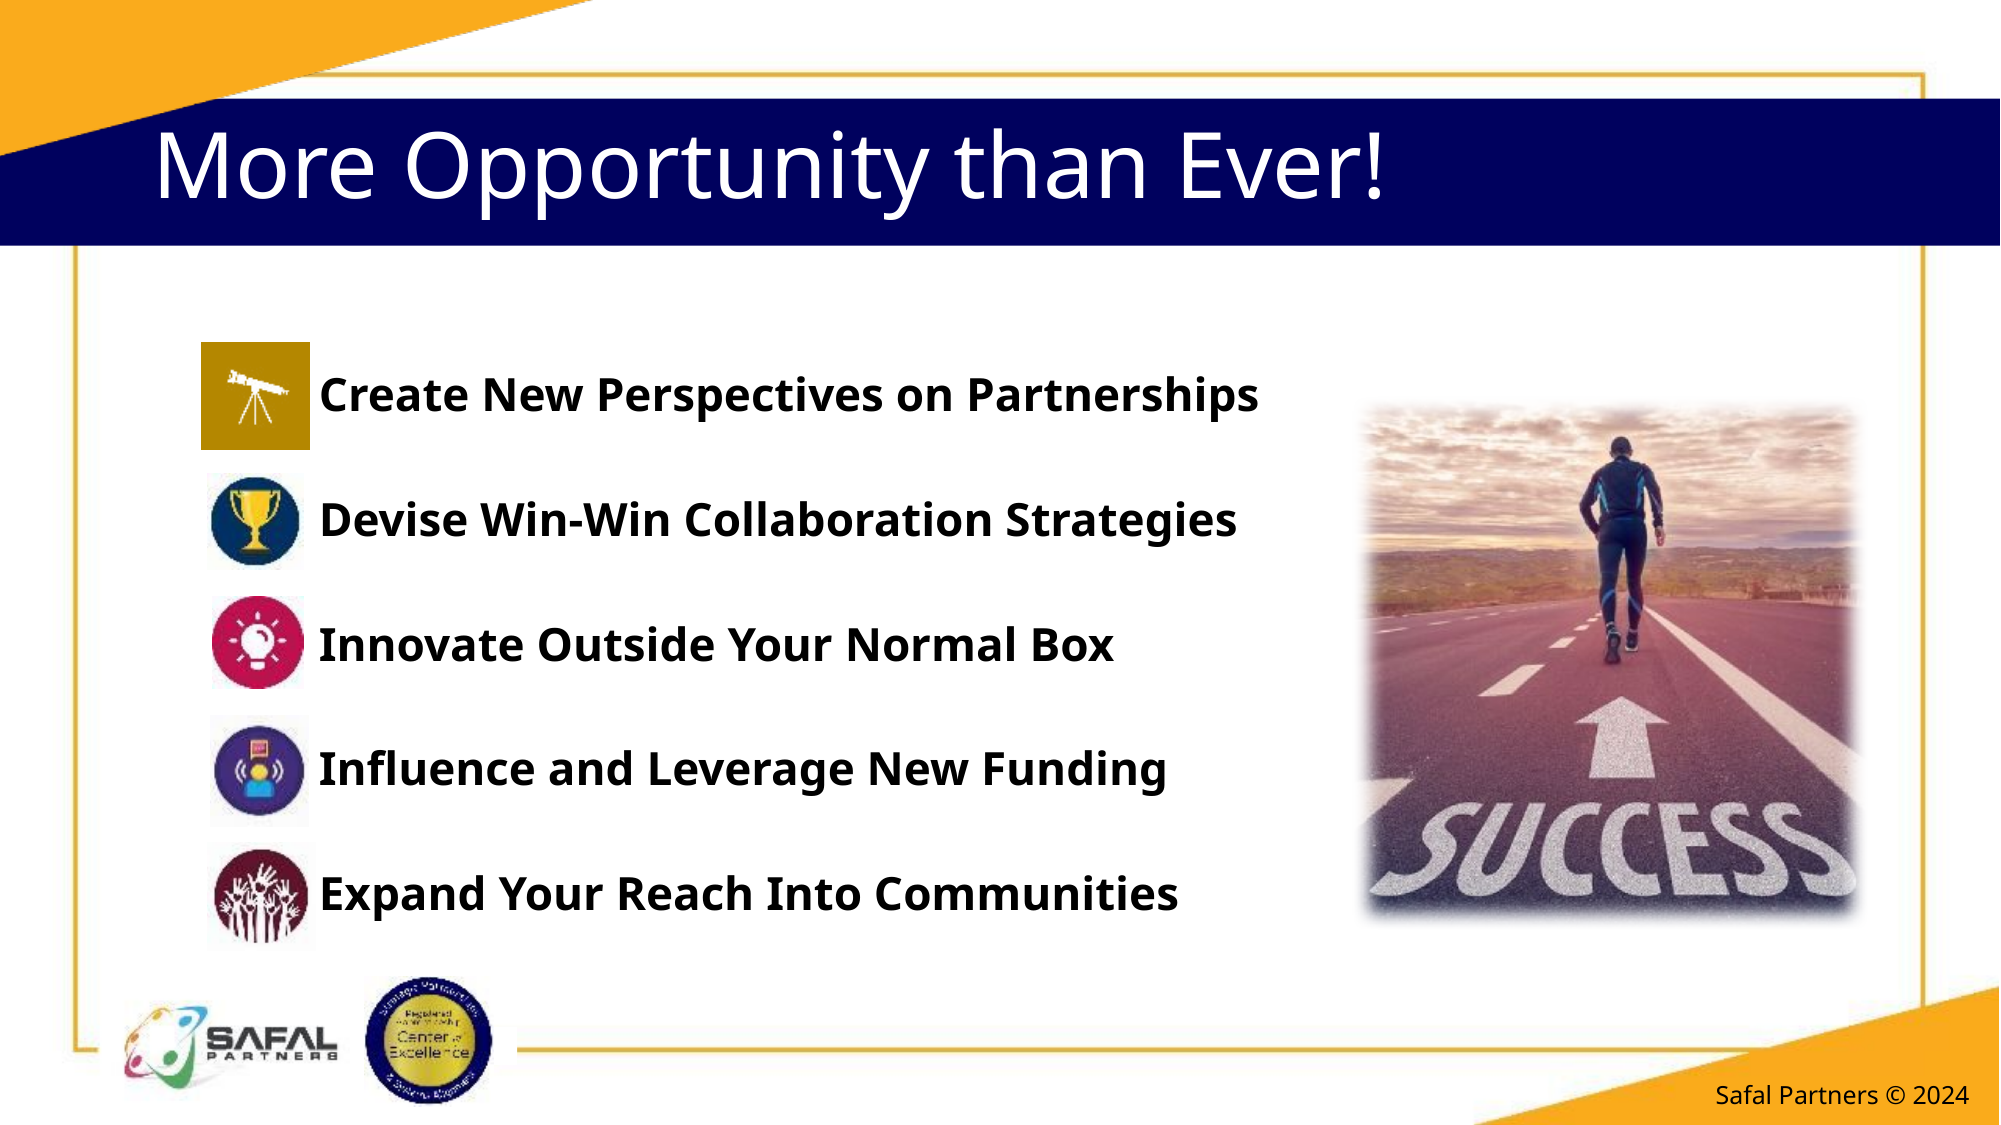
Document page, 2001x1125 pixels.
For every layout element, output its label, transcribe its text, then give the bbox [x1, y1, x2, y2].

list Create New Perspectives on Partnerships Devise Win-Win Collaboration Strategies Innovate Outside Your Normal Box Influence and Leverage New Funding Expand Your Reach Into Communities [303, 358, 1320, 974]
title More Opportunity than Ever! [137, 59, 1863, 278]
text_box Safal Partners © 2024 [1439, 1064, 1985, 1125]
picture [0, 0, 2001, 1125]
